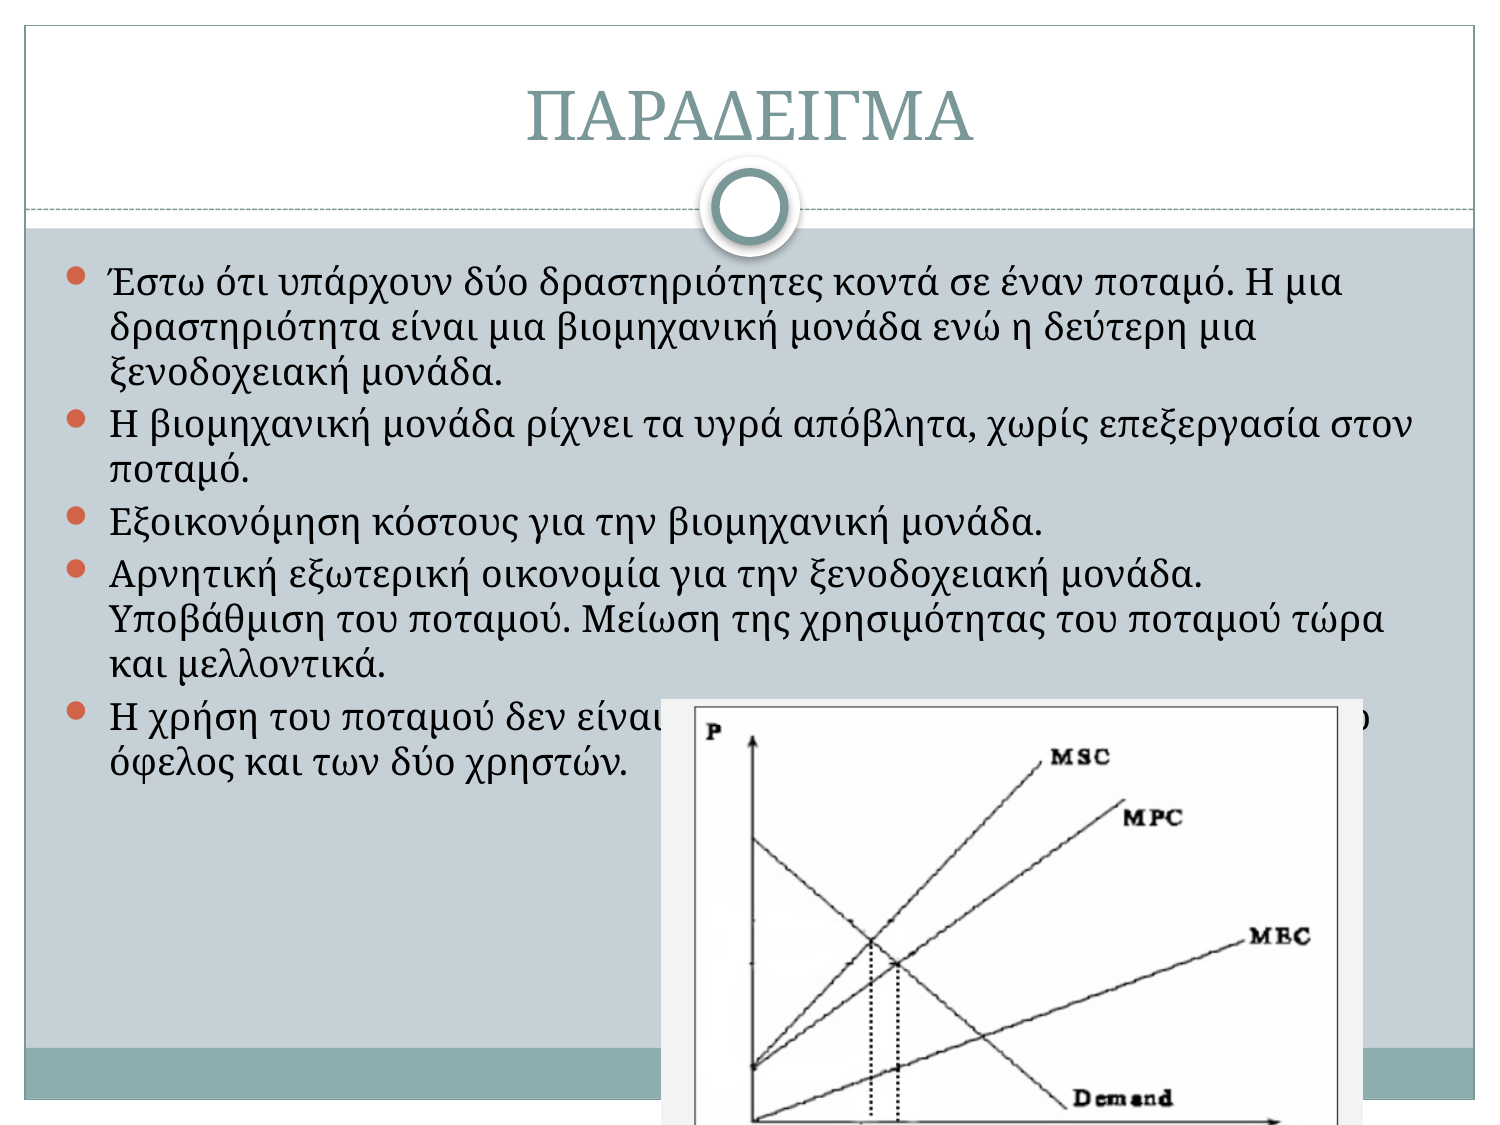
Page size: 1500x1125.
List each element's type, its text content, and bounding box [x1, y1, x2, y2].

picture [660, 699, 1363, 1125]
list Έστω ότι υπάρχουν δύο δραστηριότητες κοντά σε έναν ποταμό. Η μια δραστηριότητα είναι μια βιομηχανική μονάδα ενώ η δεύτερη μια ξενοδοχειακή μονάδα. Η βιομηχανική μονάδα ρίχνει τα υγρά απόβλητα, χωρίς επεξεργασία στον ποταμό. Εξοικονόμηση κόστους για την βιομηχανική μονάδα. Αρνητική εξωτερική οικονομία για την ξενοδοχειακή μονάδα. Υποβάθμιση του ποταμού. Μείωση της χρησιμότητας του ποταμού τώρα και μελλοντικά. Η χρήση του ποταμού δεν είναι αποδοτική διότι δεν μεγιστοποιείται το όφελος και των δύο χρηστών. [49, 250, 1445, 1001]
title ΠΑΡΑΔΕΙΓΜΑ [49, 37, 1450, 162]
